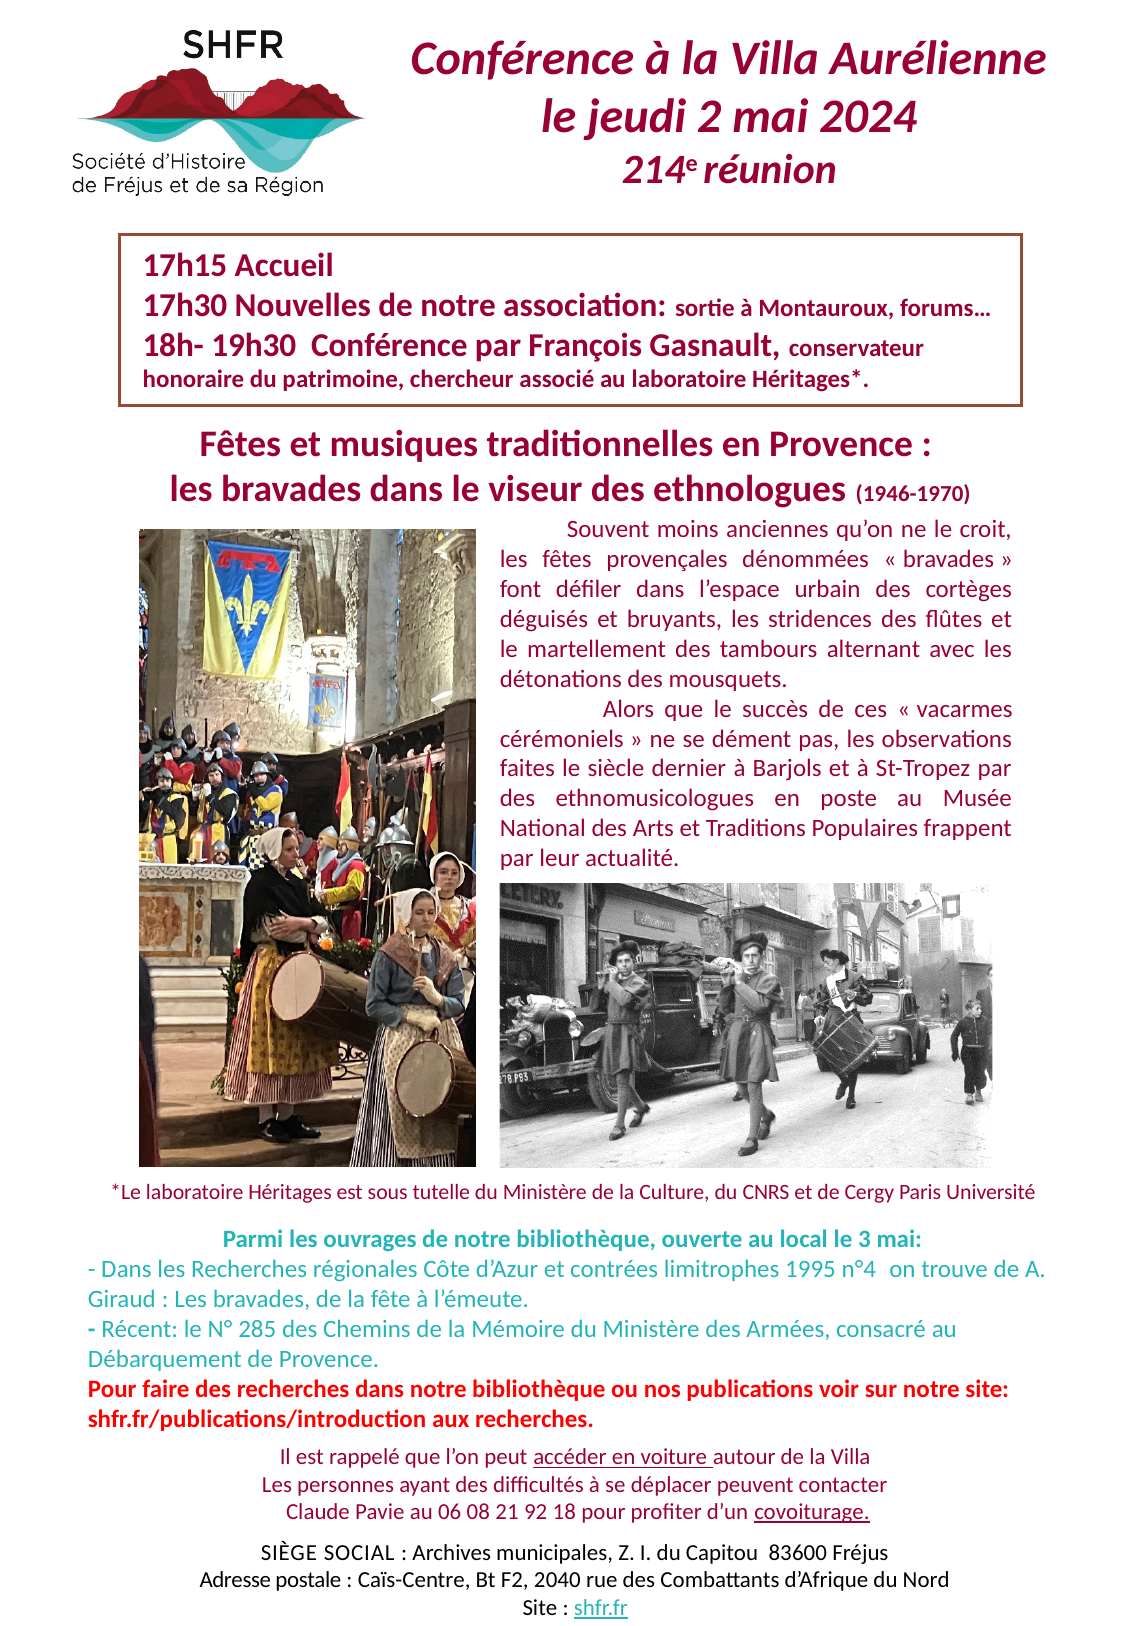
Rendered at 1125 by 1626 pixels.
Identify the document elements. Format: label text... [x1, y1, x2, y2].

picture [62, 1, 374, 220]
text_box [86, 505, 1066, 1212]
text_box [118, 233, 1023, 407]
text_box Conférence à la Villa Aurélienne le jeudi 2 mai 2024 214e réunion [395, 19, 1063, 200]
text_box Fêtes et musiques traditionnelles en Provence : les bravades dans le viseur des ethnologues (1946-1970) [119, 412, 1022, 505]
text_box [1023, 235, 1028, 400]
text_box SIÈGE SOCIAL : Archives municipales, Z. I. du Capitou 83600 Fréjus Adresse postale : Caïs-Centre, Bt F2, 2040 rue des Combattants d’Afrique du Nord Site : shfr.fr [184, 1530, 966, 1625]
text_box Parmi les ouvrages de notre bibliothèque, ouverte au local le 3 mai: - Dans les Recherches régionales Côte d’Azur et contrées limitrophes 1995 n°4 on trouve de A. Giraud : Les bravades, de la fête à l’émeute. - Récent: le N° 285 des Chemins de la Mémoire du Ministère des Armées, consacré au Débarquement de Provence. Pour faire des recherches dans notre bibliothèque ou nos publications voir sur notre site: shfr.fr/publications/introduction aux recherches. [73, 1215, 1074, 1530]
